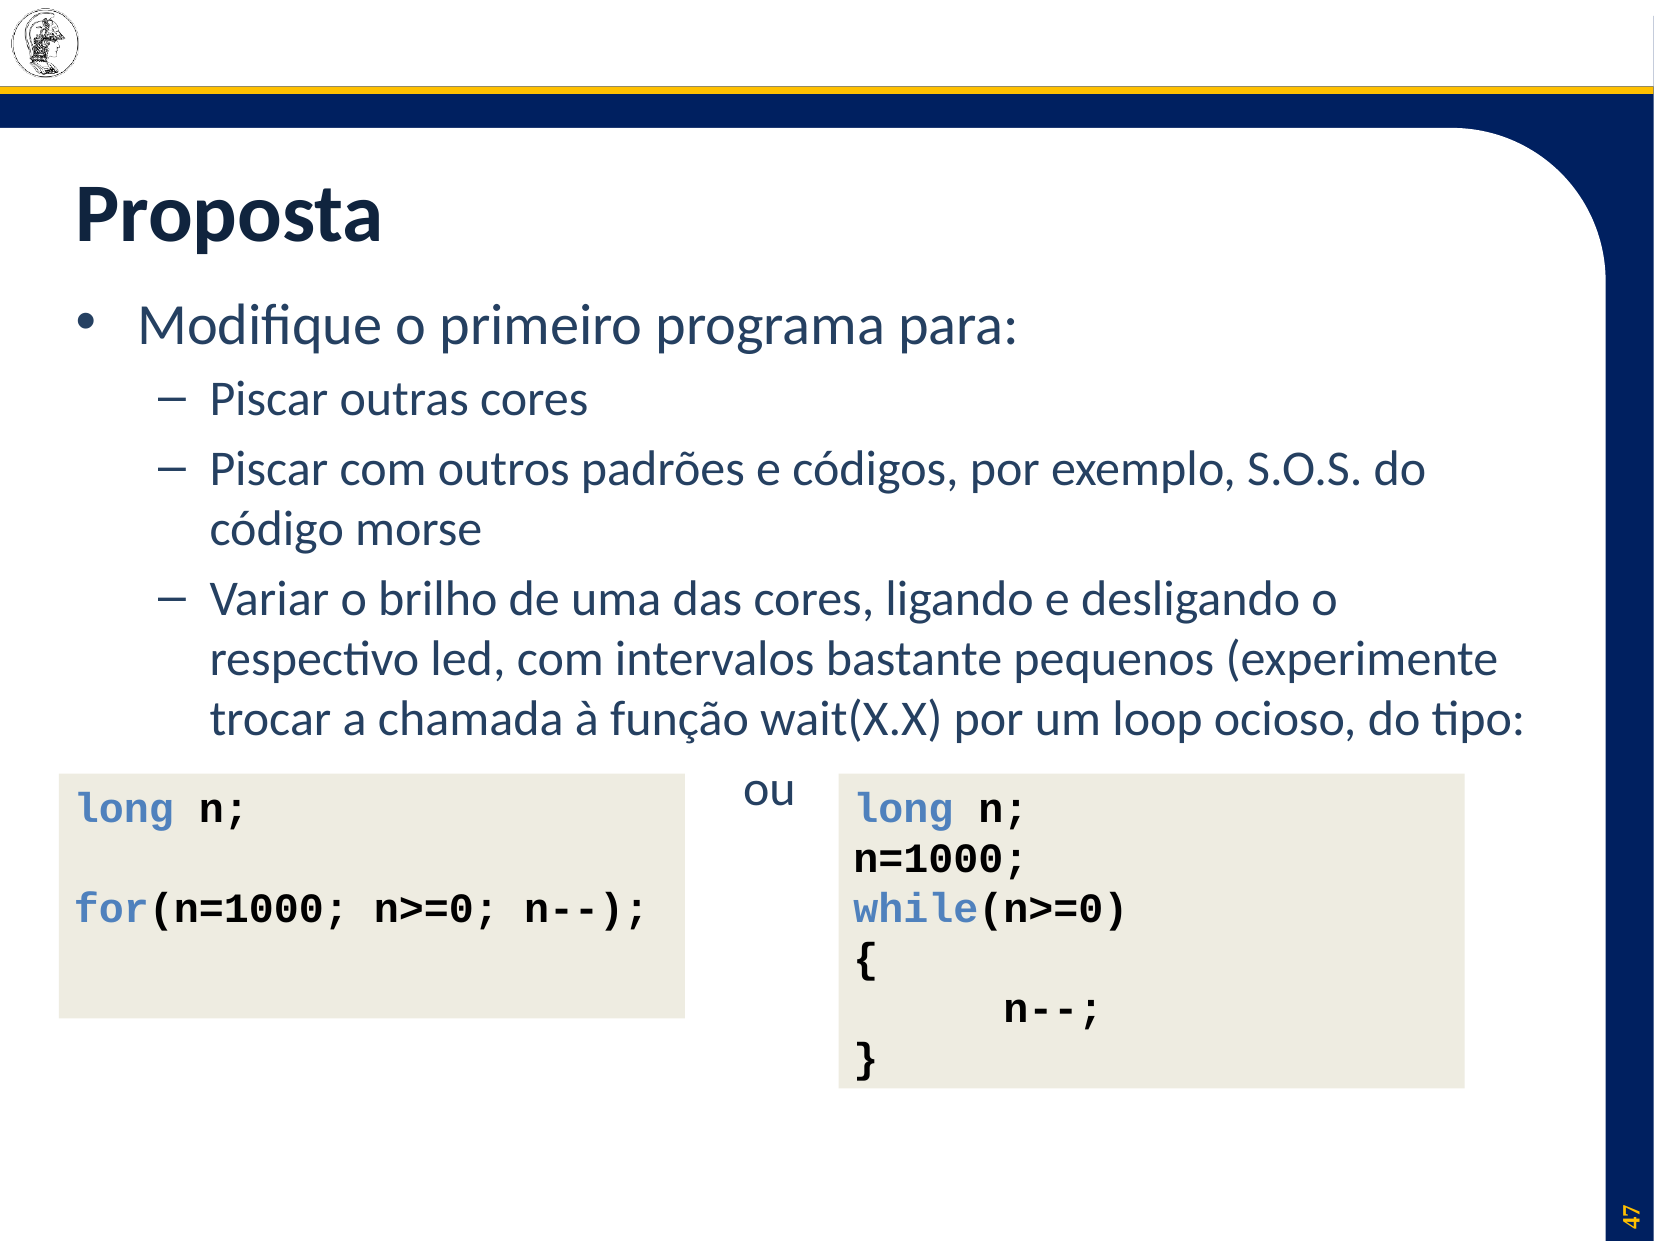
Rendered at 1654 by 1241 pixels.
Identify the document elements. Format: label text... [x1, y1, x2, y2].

picture [11, 8, 79, 78]
text_box long n; for(n=1000; n>=0; n--); [58, 773, 685, 1019]
list Modifique o primeiro programa para: Piscar outras cores Piscar com outros padrões e códigos, por exemplo, S.O.S. do código morse Variar o brilho de uma das cores, ligando e desligando o respectivo led, com intervalos bastante pequenos (experimente trocar a chamada à função wait(X.X) por um loop ocioso, do tipo: ou [58, 277, 1548, 1223]
text_box long n; n=1000; while(n>=0) { n--; } [838, 773, 1465, 1089]
title Proposta [58, 127, 1548, 277]
